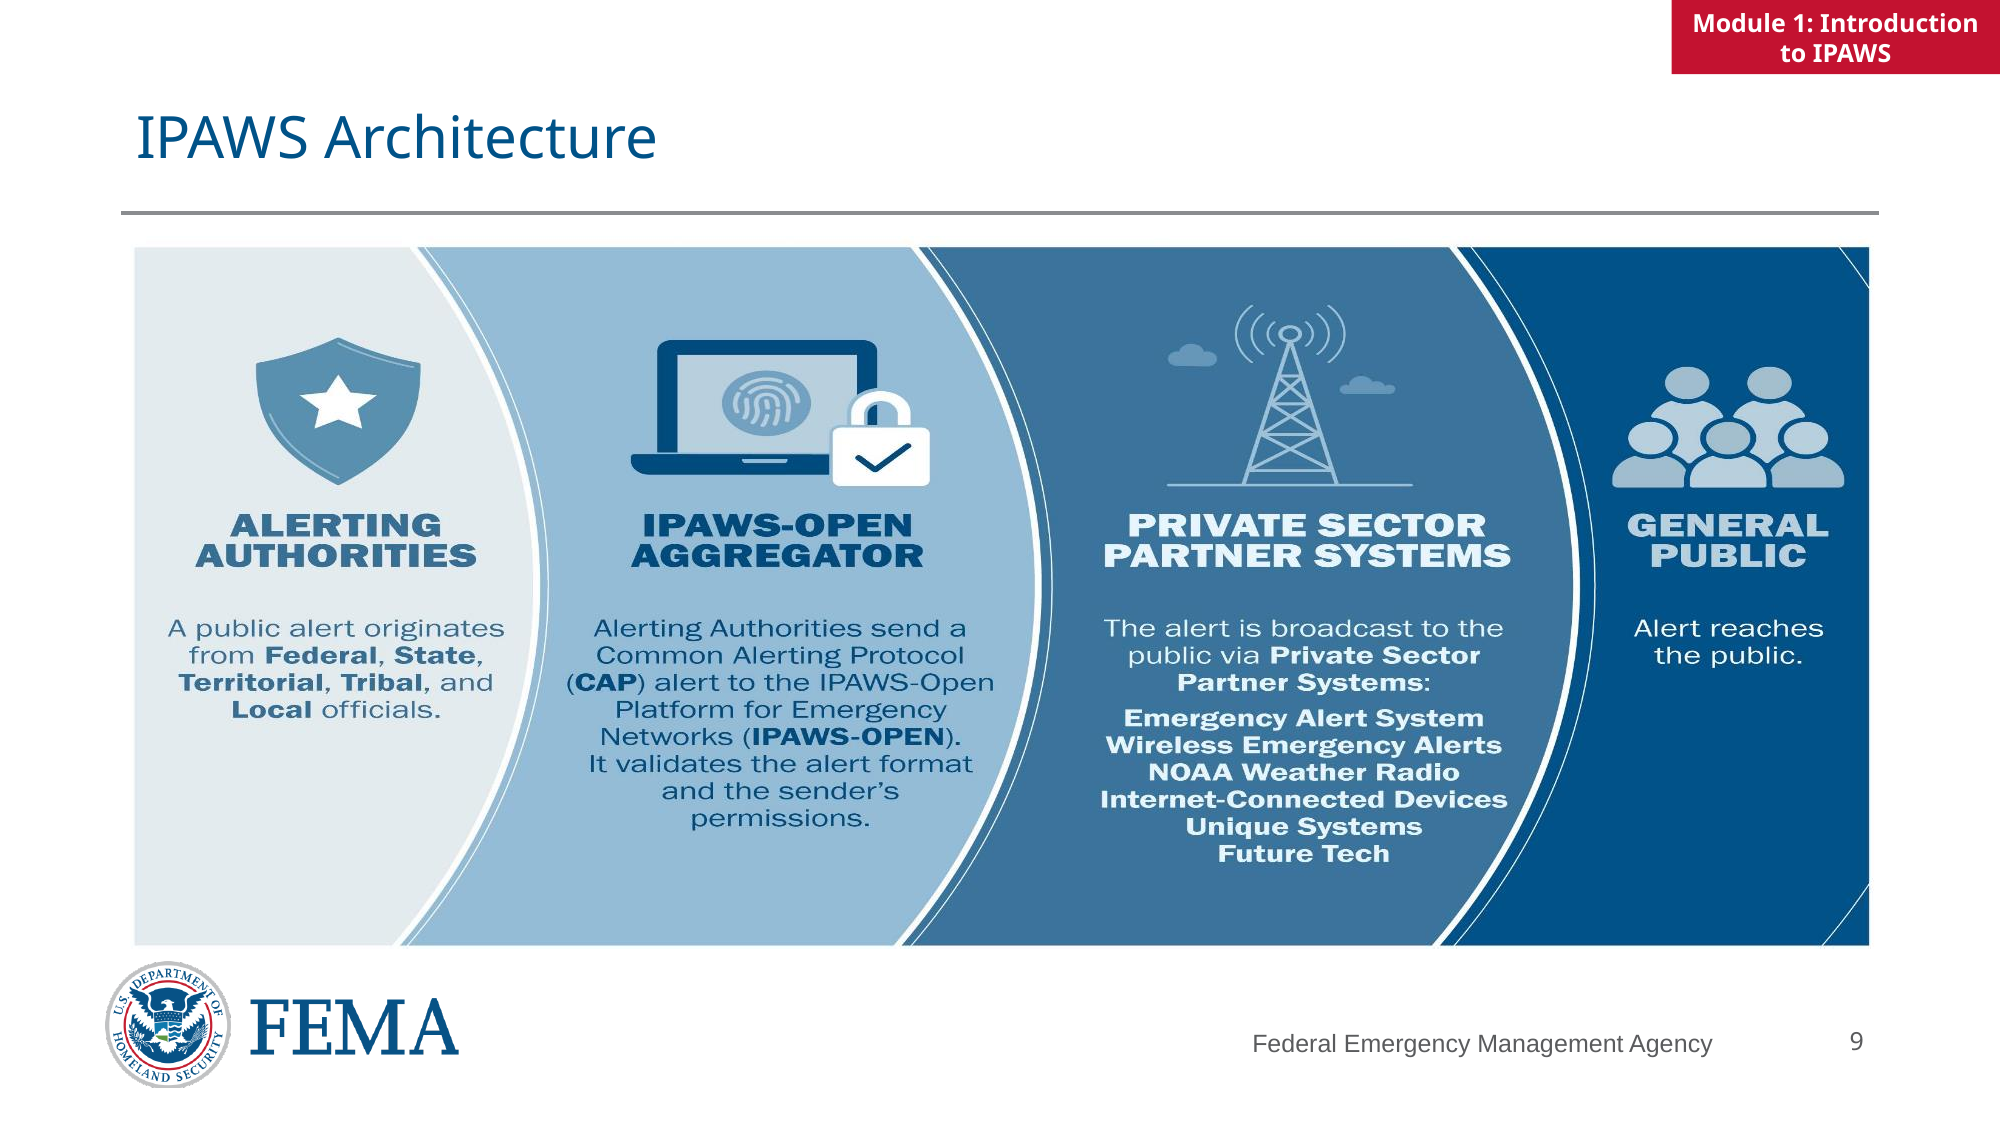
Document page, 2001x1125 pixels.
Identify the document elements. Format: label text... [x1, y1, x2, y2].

title IPAWS Architecture [121, 74, 1879, 197]
text_box Module 1: Introduction to IPAWS [1670, 0, 2000, 76]
slide_number 9 [1728, 1012, 1879, 1073]
picture [130, 235, 1889, 949]
